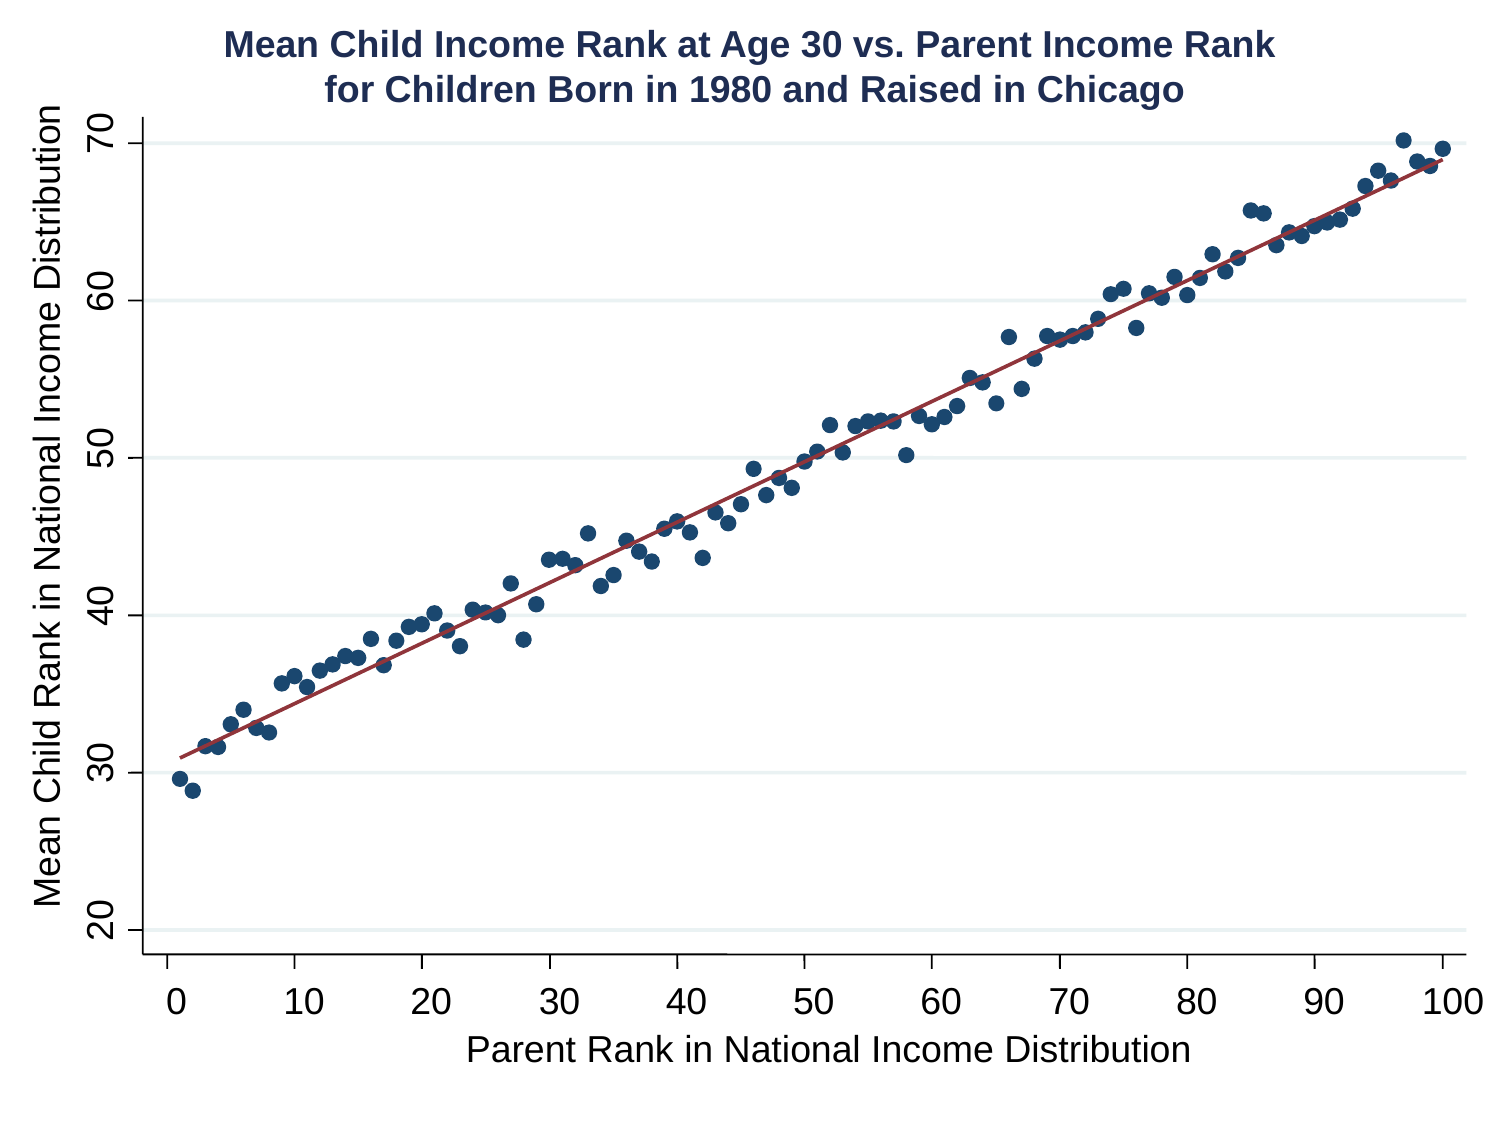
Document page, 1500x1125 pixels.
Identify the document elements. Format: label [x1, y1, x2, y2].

text_box [0, 15, 1500, 1110]
